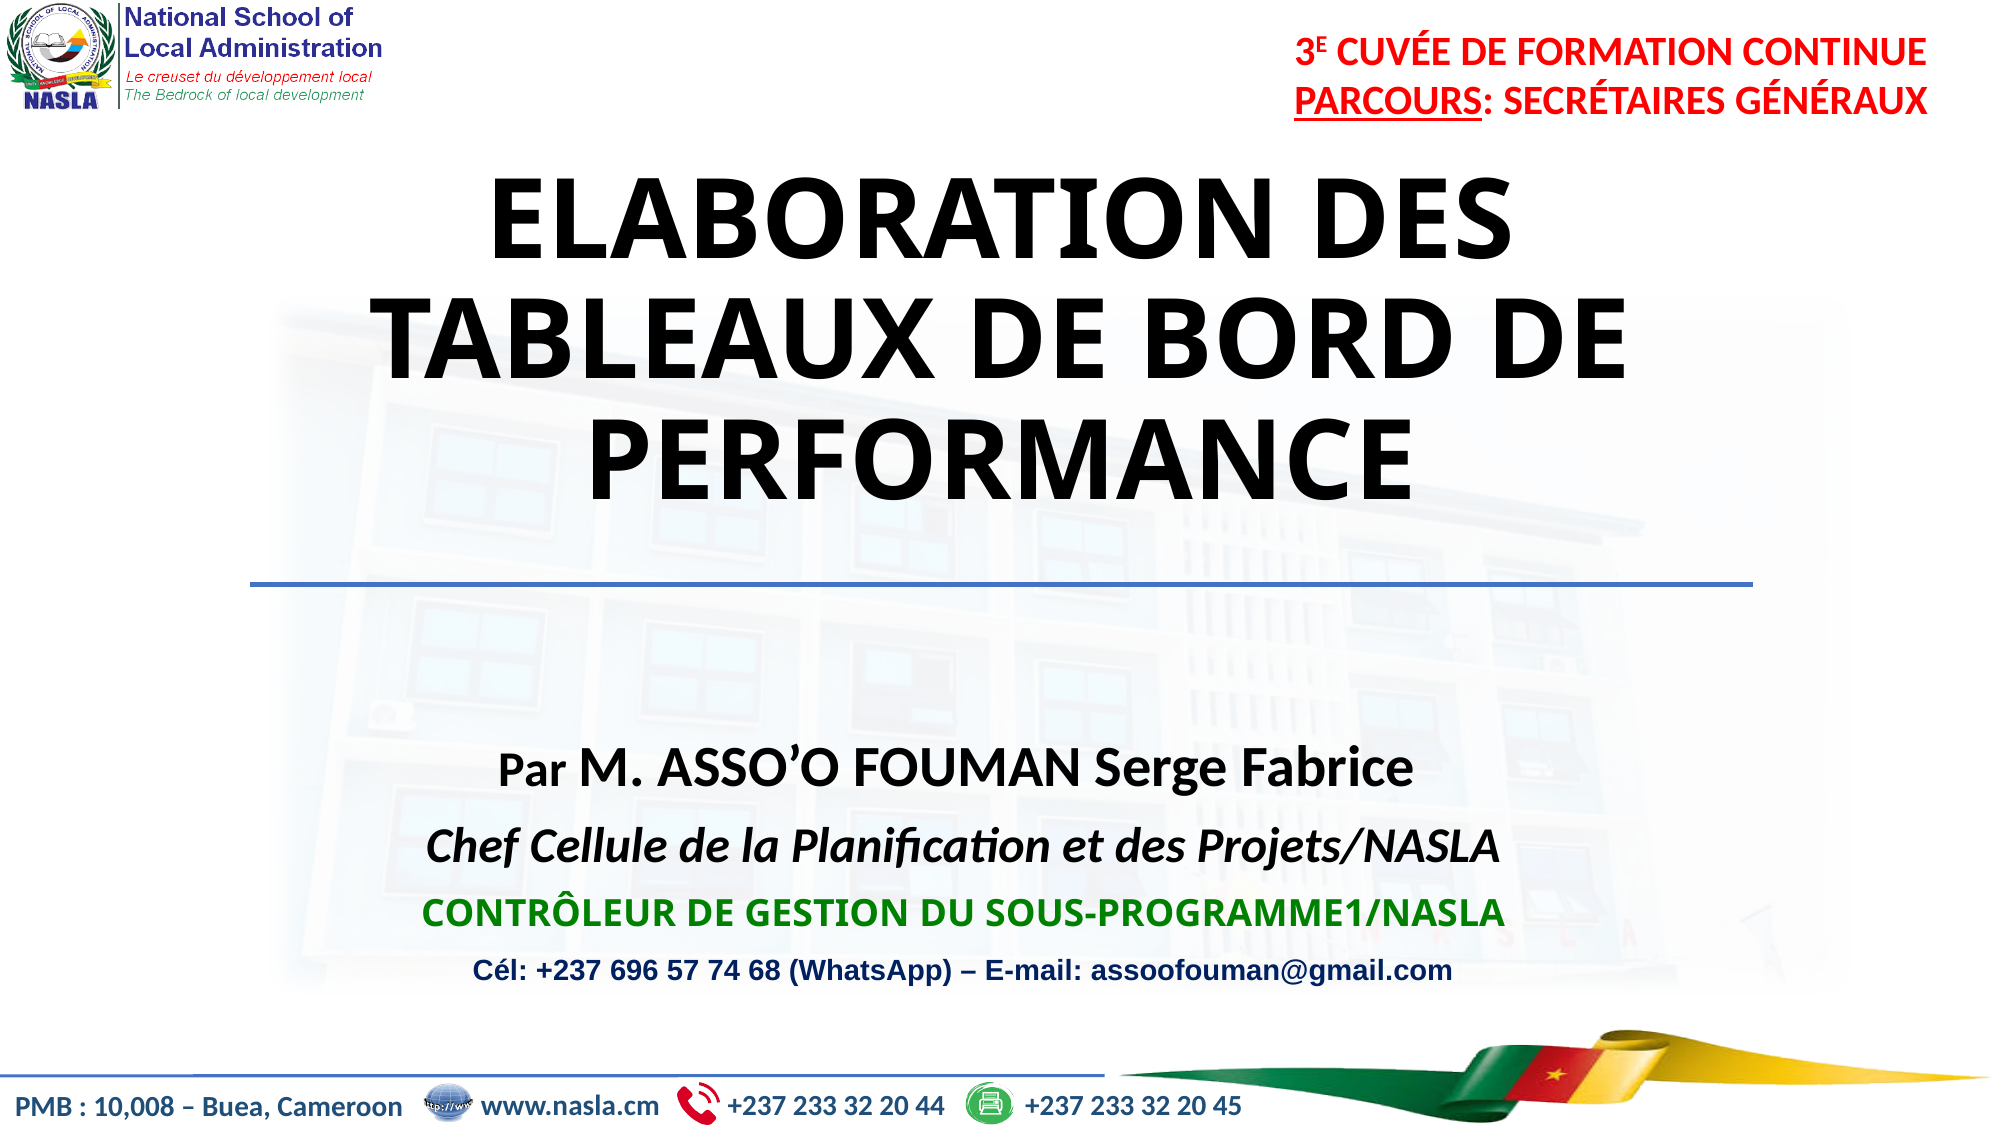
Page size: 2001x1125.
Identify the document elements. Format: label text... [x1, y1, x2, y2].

picture [3, 0, 385, 114]
picture [663, 1082, 734, 1125]
picture [420, 1082, 476, 1125]
text_box 3E CUVÉE DE FORMATION CONTINUE PARCOURS: SECRÉTAIRES GÉNÉRAUX [1279, 15, 1969, 131]
title ELABORATION DES TABLEAUX DE BORD DE PERFORMANCE [249, 152, 1750, 531]
subtitle Par M. ASSO’O FOUMAN Serge Fabrice Chef Cellule de la Planification et des Projets/NASLA CONTRÔLEUR DE GESTION DU SOUS-PROGRAMME1/NASLA Cél: +237 696 57 74 68 (WhatsApp) – E-mail: assoofouman@gmail.com [213, 728, 1714, 1000]
picture [963, 1082, 1019, 1125]
picture [1104, 1025, 2000, 1125]
